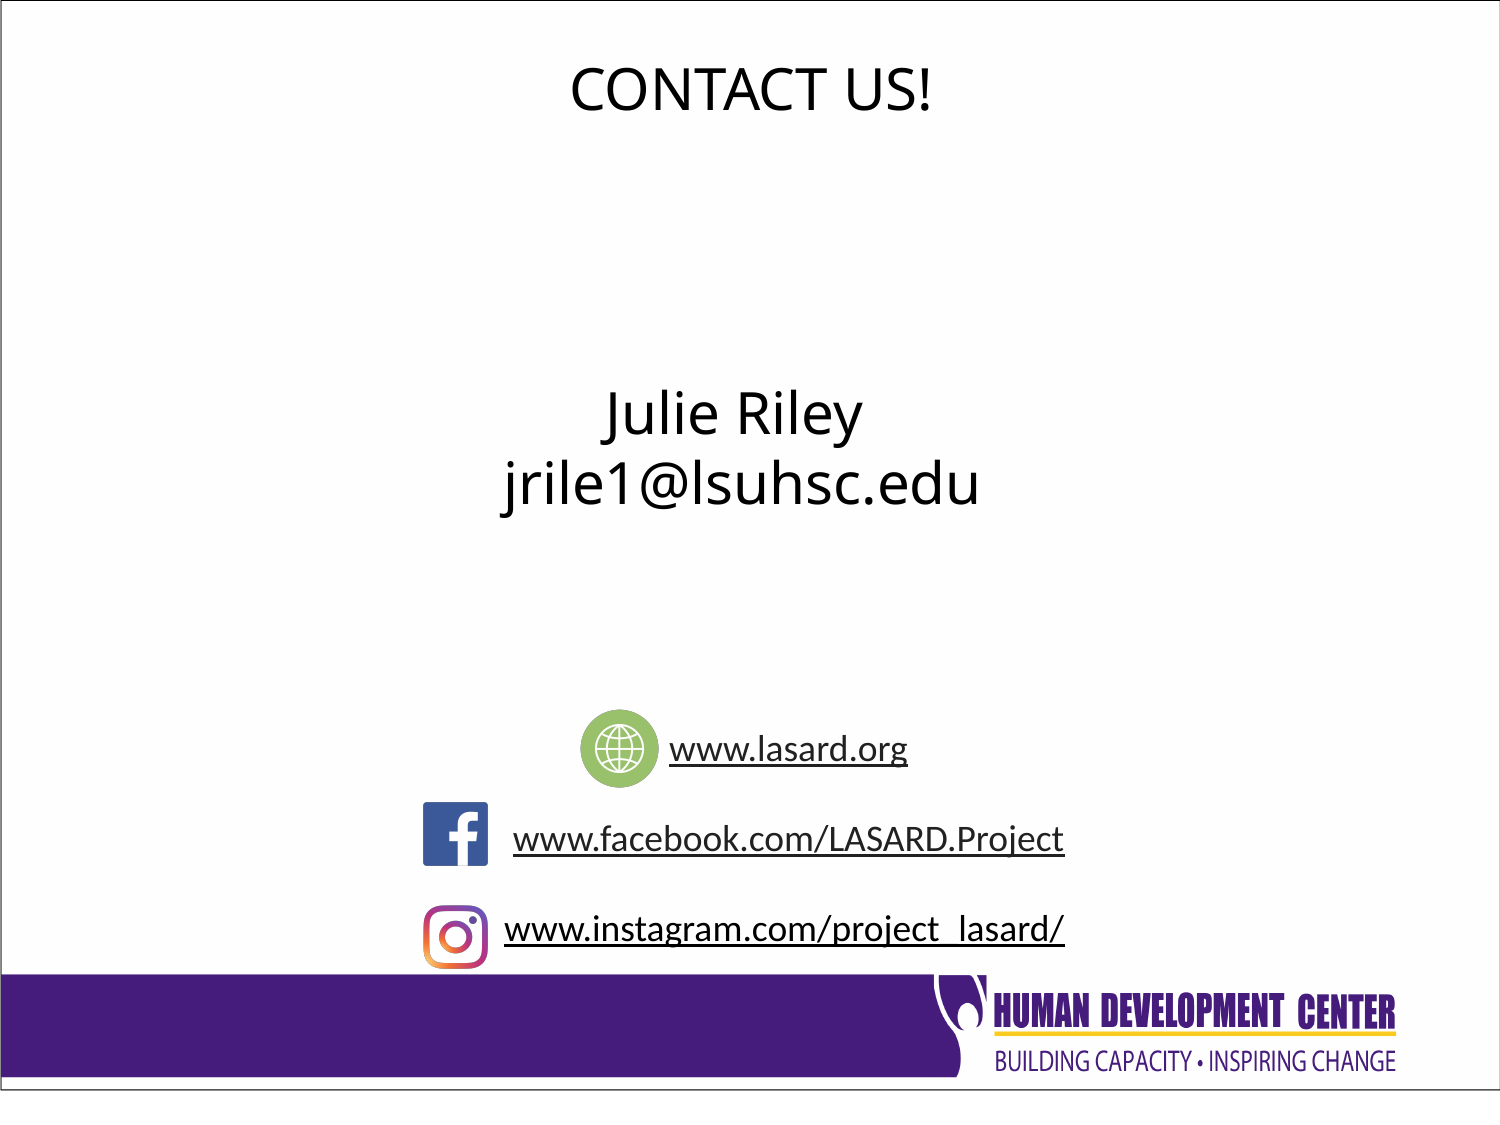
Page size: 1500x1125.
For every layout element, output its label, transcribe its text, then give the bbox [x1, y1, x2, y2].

picture [0, 0, 1500, 1125]
title CONTACT US! [96, 2, 1407, 181]
text_box Julie Riley jrile1@lsuhsc.edu [367, 368, 1118, 524]
text_box www.lasard.org www.facebook.com/LASARD.Project www.instagram.com/project_lasard/ [371, 709, 1207, 1010]
